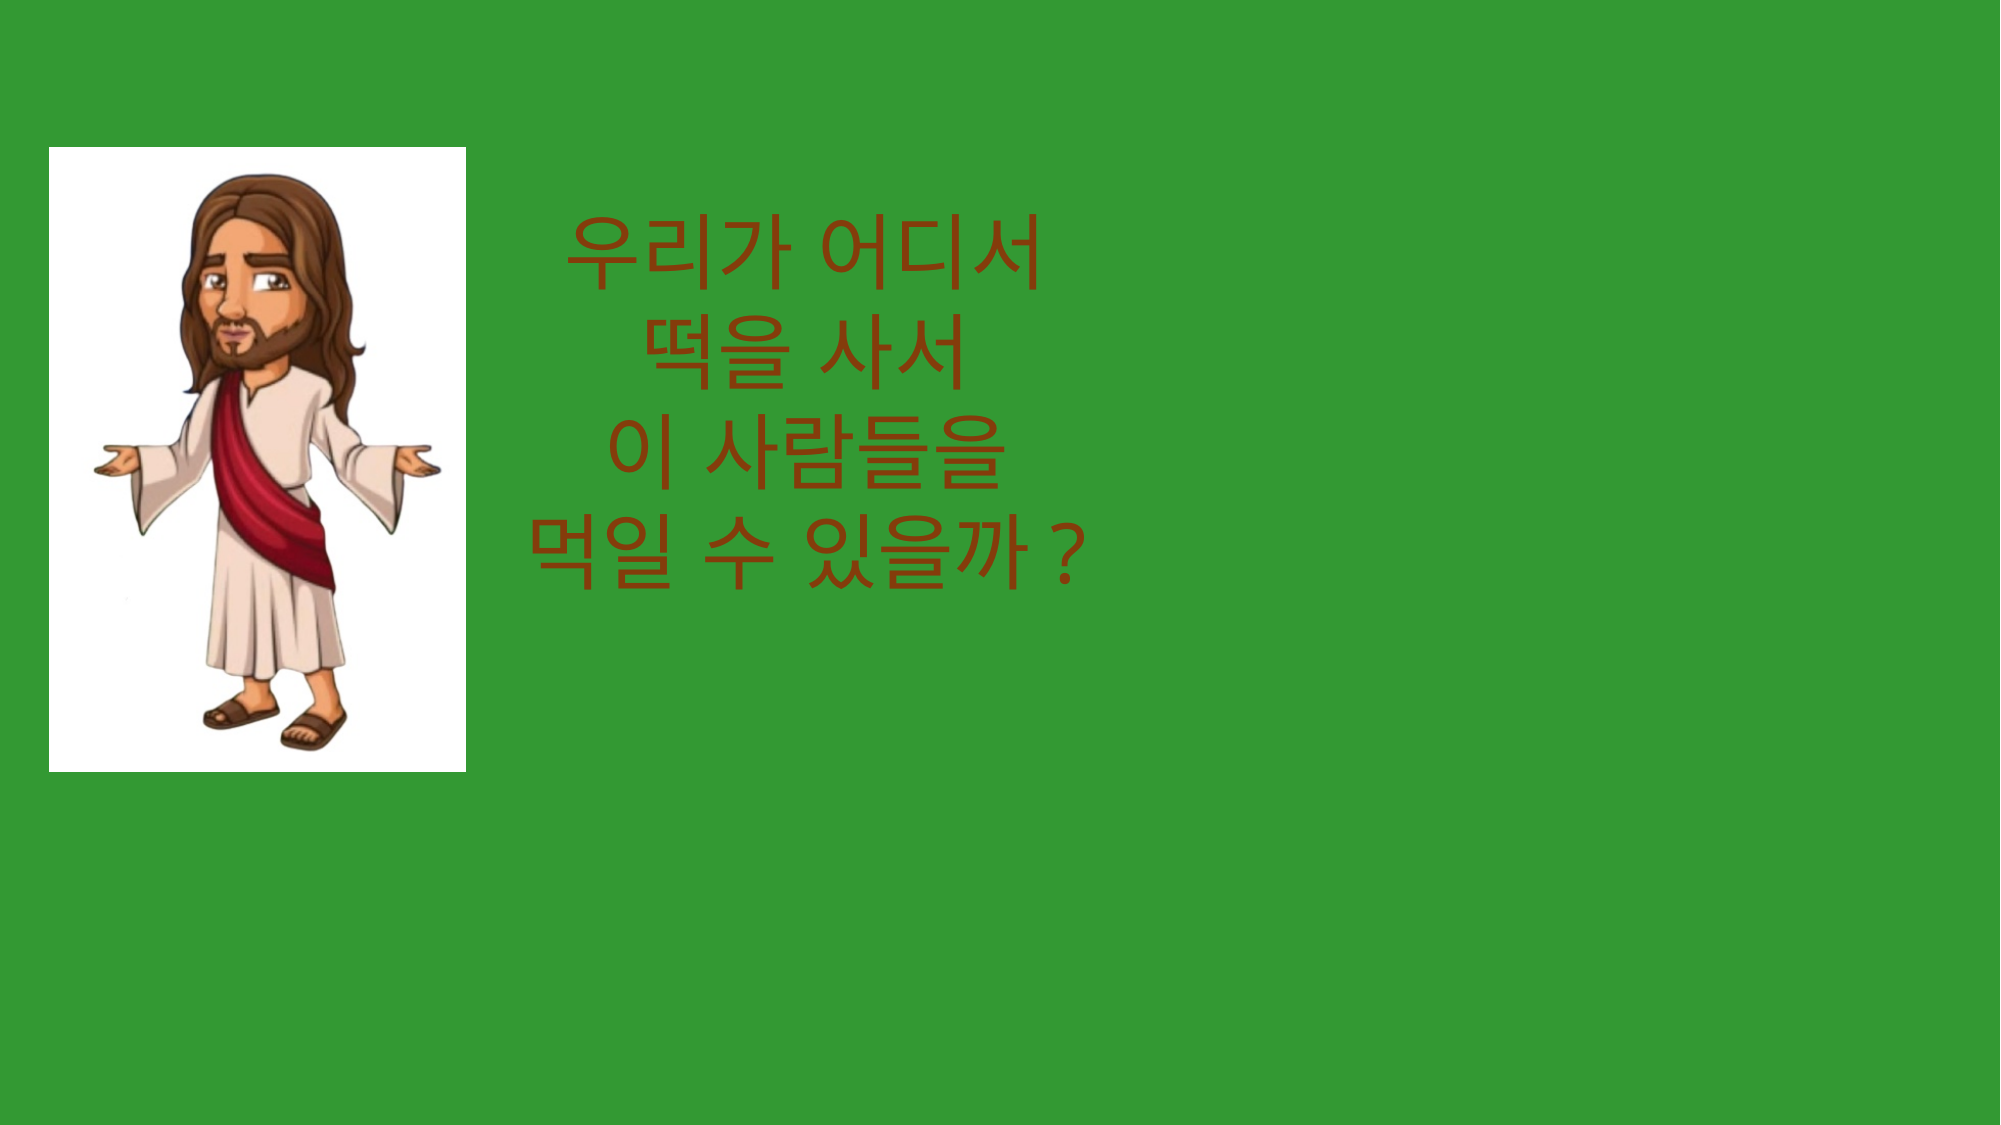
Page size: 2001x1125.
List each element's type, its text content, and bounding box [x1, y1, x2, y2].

text_box 우리가 어디서 떡을 사서 이 사람들을 먹일 수 있을까? [466, 192, 1182, 608]
picture [49, 147, 466, 772]
